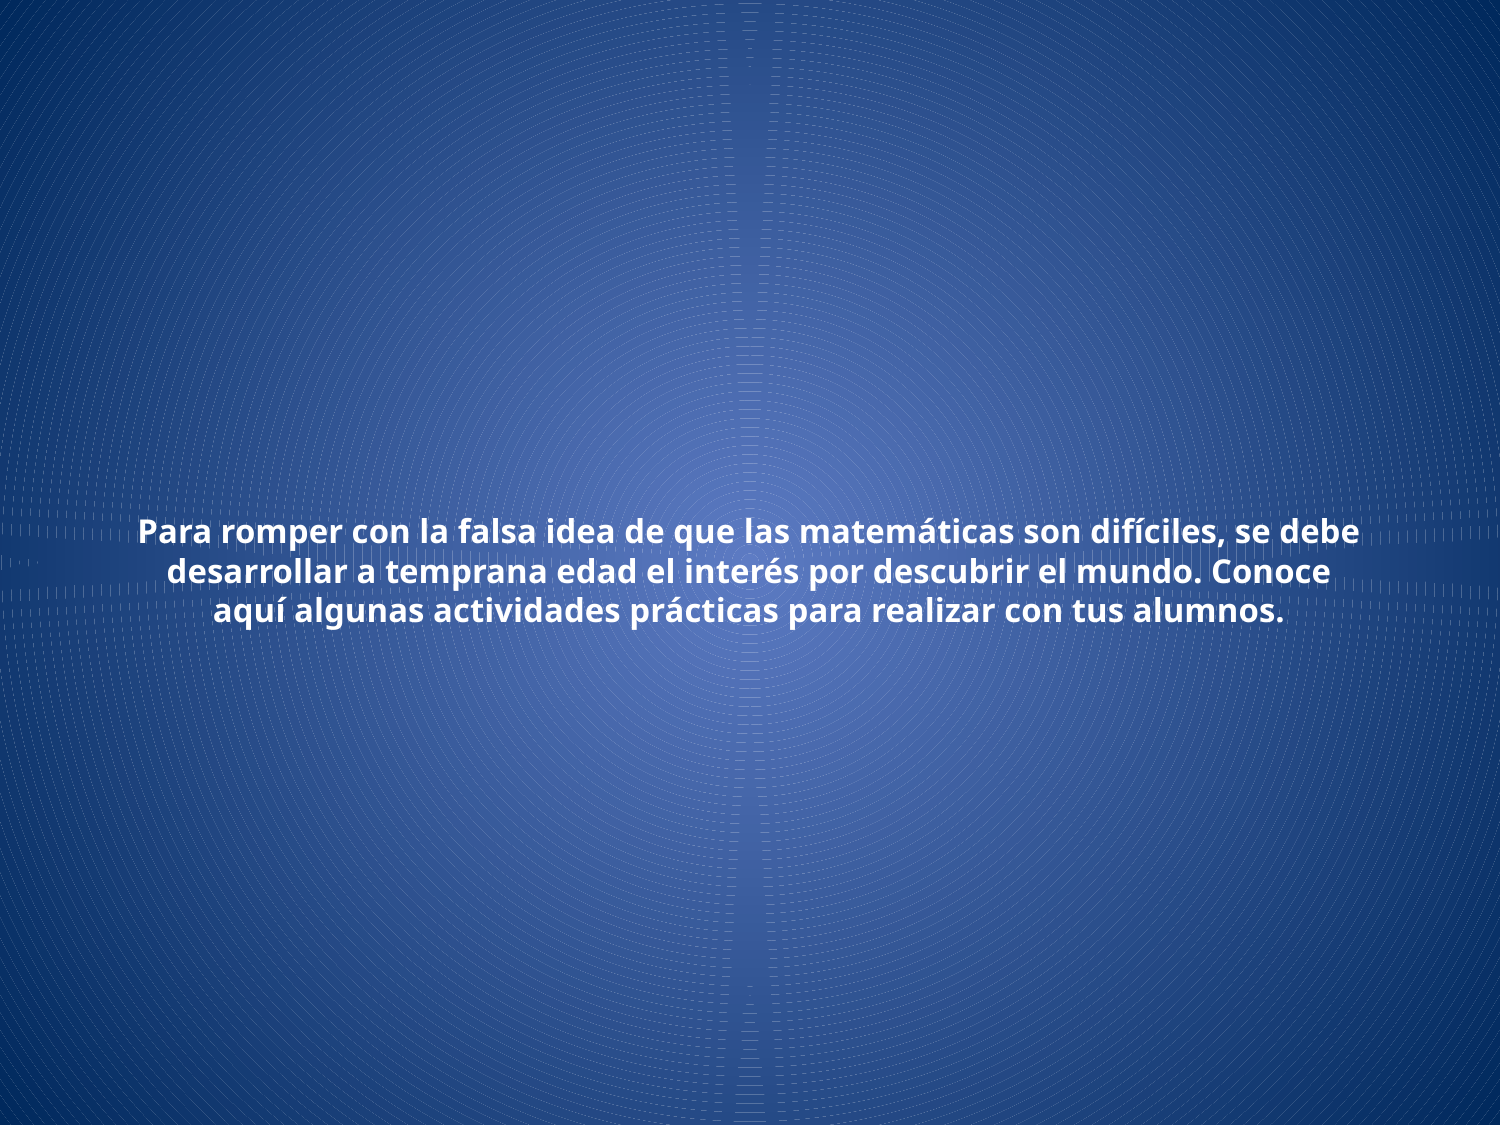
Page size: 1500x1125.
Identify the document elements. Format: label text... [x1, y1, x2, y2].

title Para romper con la falsa idea de que las matemáticas son difíciles, se debe desarrollar a temprana edad el interés por descubrir el mundo. Conoce aquí algunas actividades prácticas para realizar con tus alumnos. [112, 489, 1388, 731]
